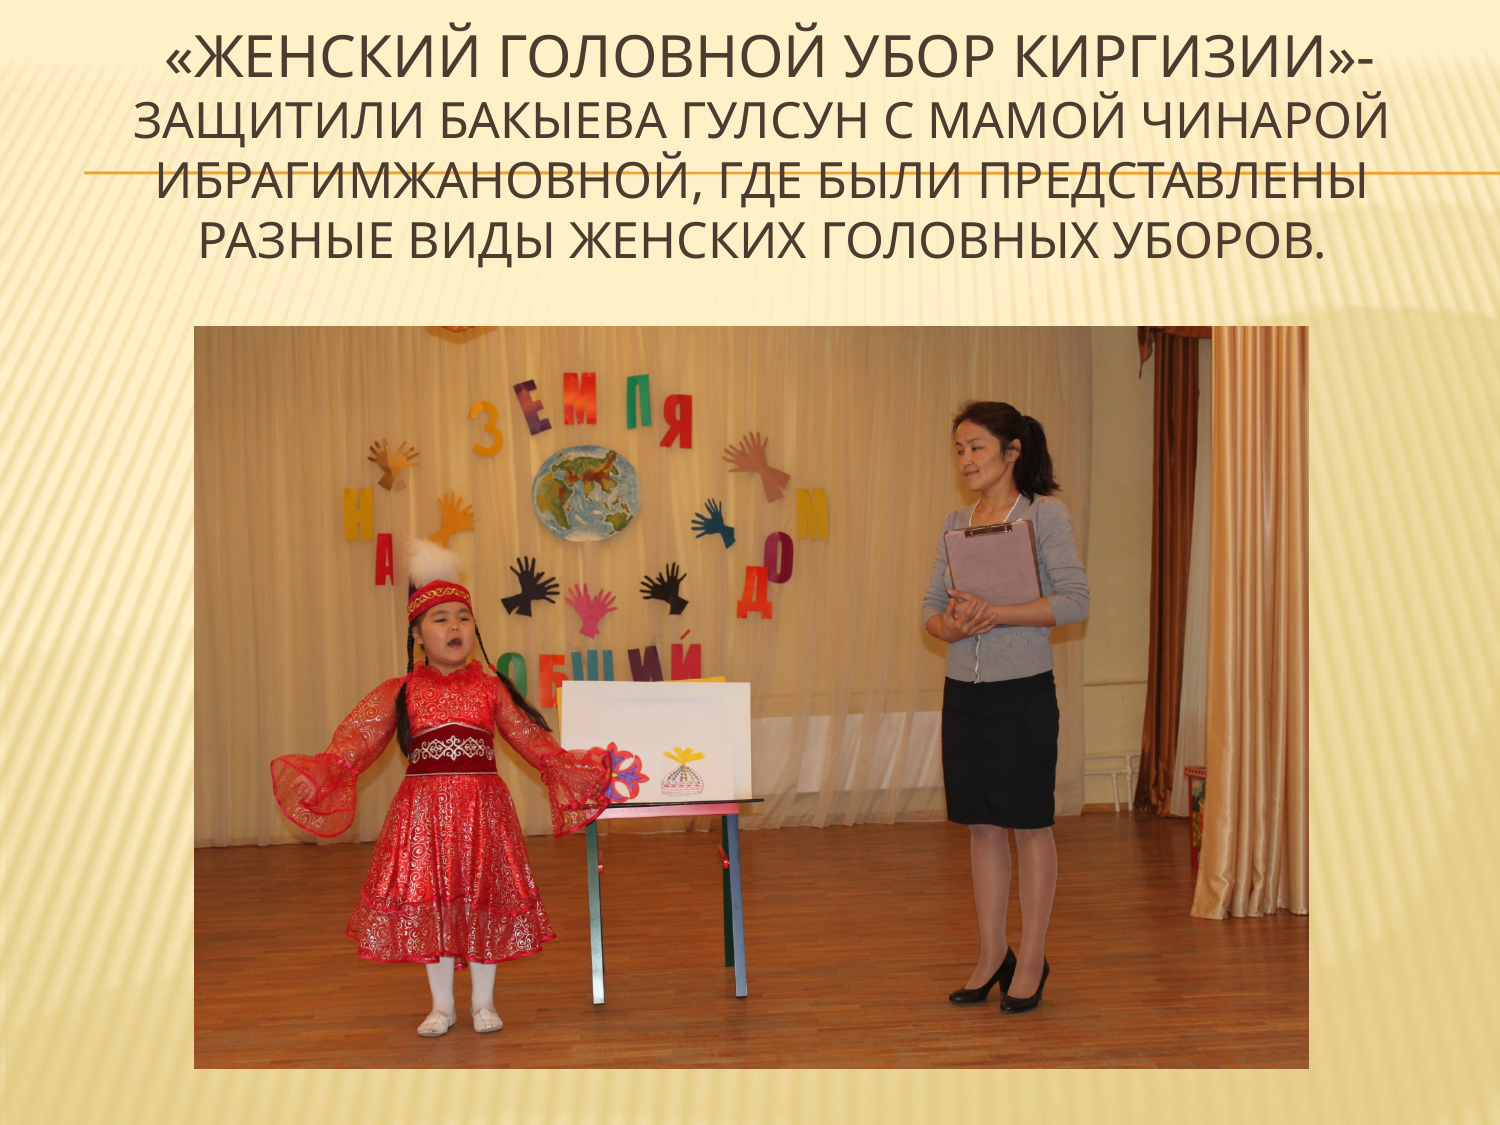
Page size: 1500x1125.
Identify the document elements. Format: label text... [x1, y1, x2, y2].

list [194, 325, 1309, 1069]
title «Женский головной убор Киргизии»- защитили Бакыева Гулсун с мамой Чинарой Ибрагимжановной, где были представлены разные виды женских головных уборов. [50, 75, 1475, 213]
